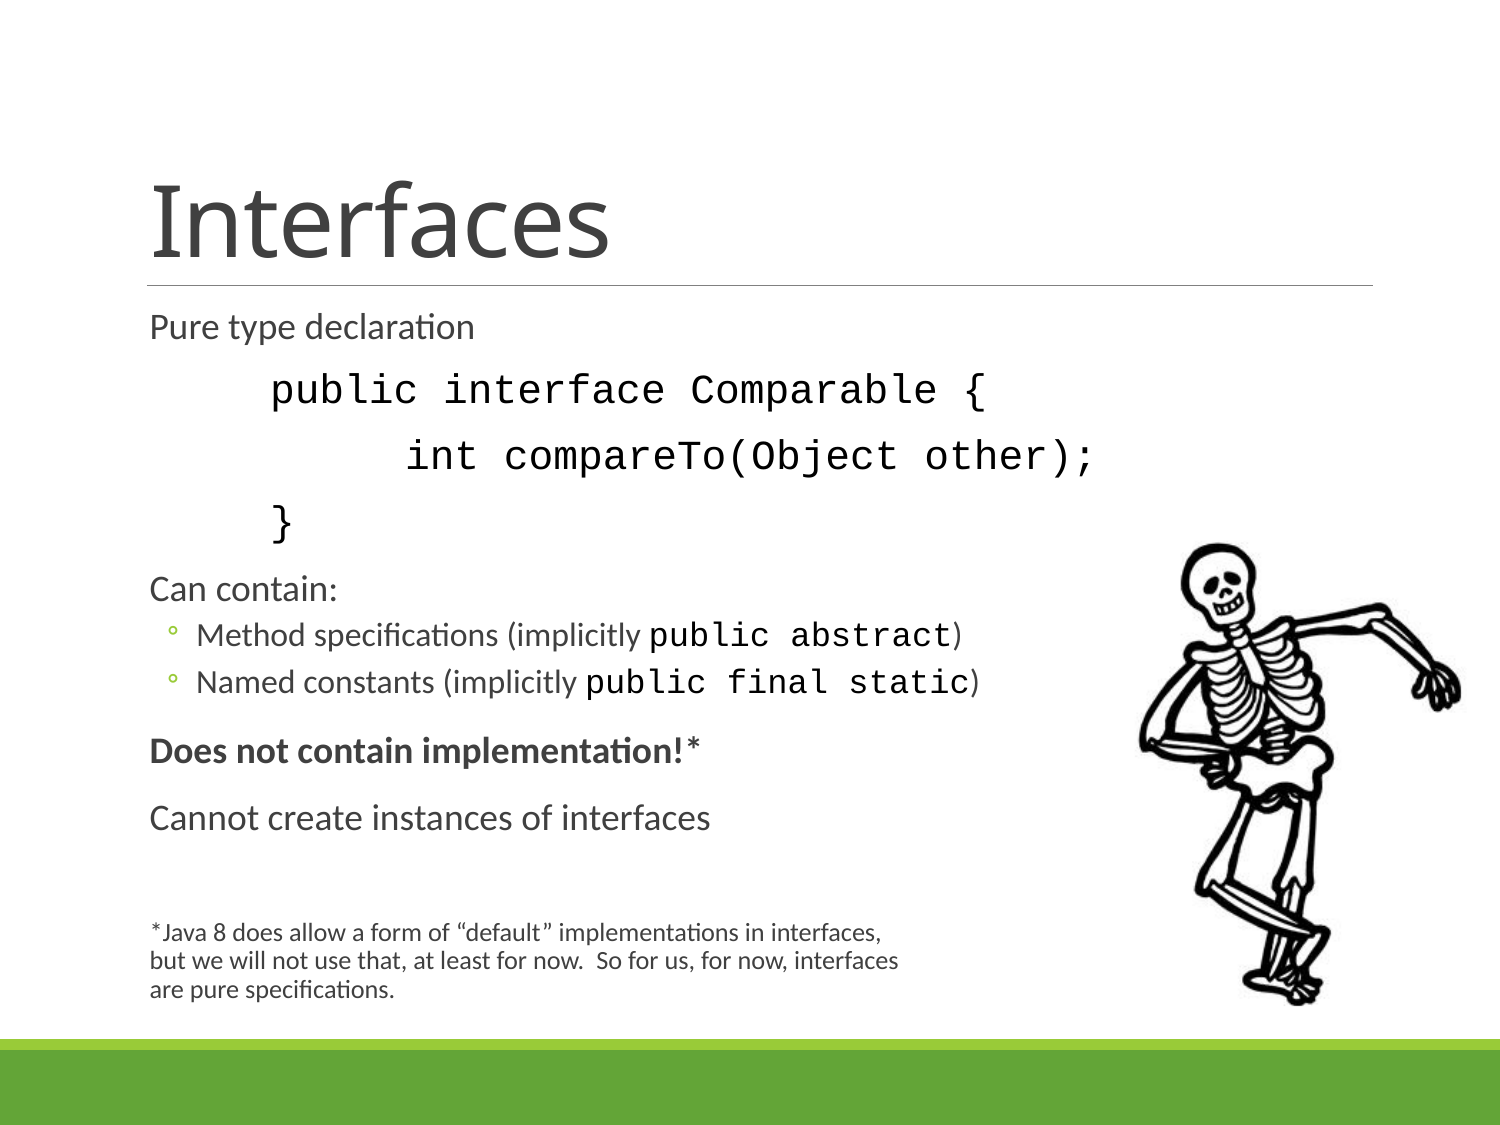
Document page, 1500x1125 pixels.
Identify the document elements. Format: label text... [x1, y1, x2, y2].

picture [1081, 524, 1495, 1029]
title Interfaces [135, 47, 1373, 285]
list Pure type declaration public interface Comparable { int compareTo(Object other); } Can contain: Method specifications (implicitly public abstract) Named constants (implicitly public final static) Does not contain implementation!* Cannot create instances of interfaces *Java 8 does allow a form of “default” implementations in interfaces, but we will not use that, at least for now. So for us, for now, interfaces are pure specifications. [135, 302, 1373, 1013]
